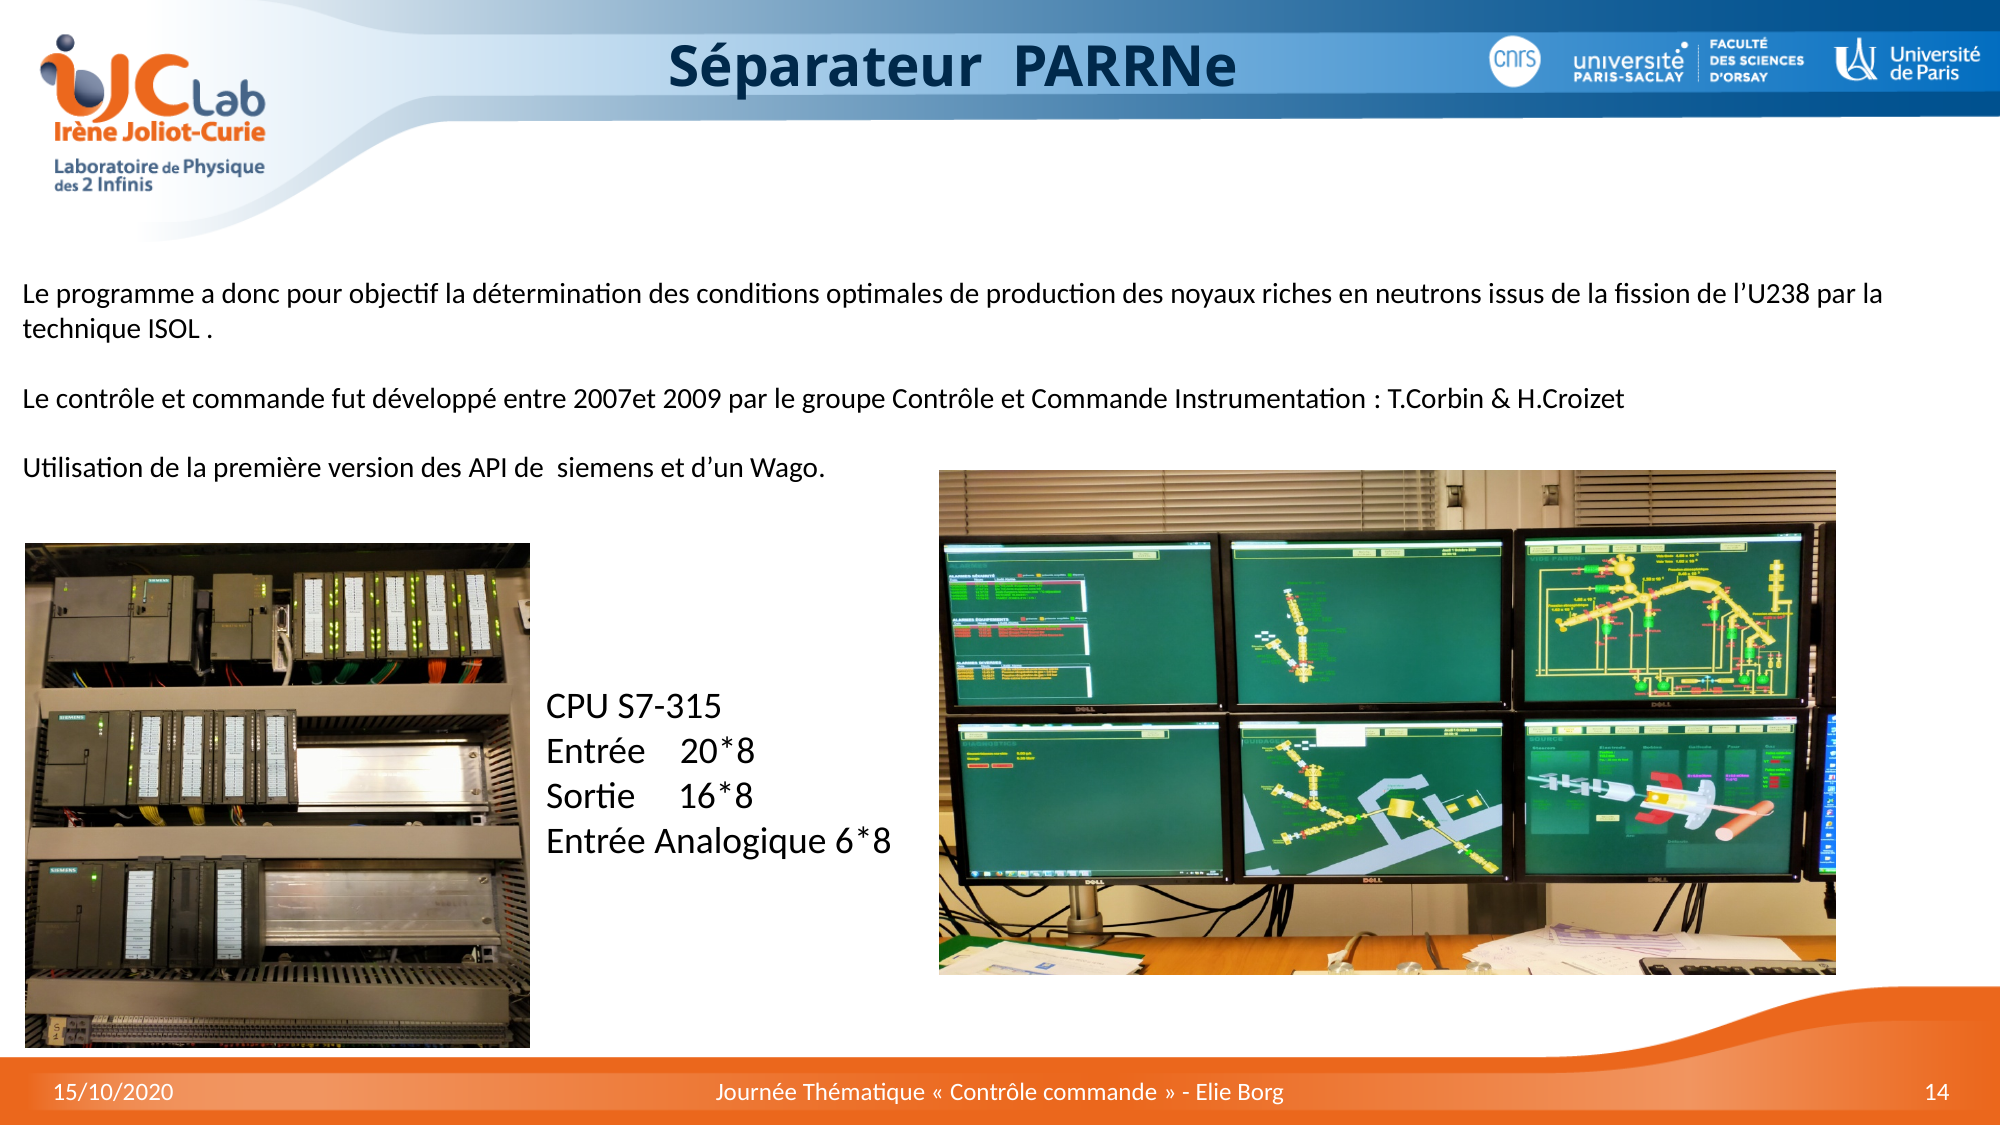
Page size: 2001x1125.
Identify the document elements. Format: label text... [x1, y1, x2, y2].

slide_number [37, 1060, 486, 1121]
slide_number 14 [1514, 1060, 1965, 1121]
text_box CPU S7-315 Entrée 20*8 Sortie 16*8 Entrée Analogique 6*8 [531, 673, 939, 869]
footer Journée Thématique « Contrôle commande » - Elie Borg [545, 1060, 1455, 1121]
text_box Le programme a donc pour objectif la détermination des conditions optimales de production des noyaux riches en neutrons issus de la fission de l’U238 par la technique ISOL . Le contrôle et commande fut développé entre 2007et 2009 par le groupe Contrôle et Commande Instrumentation : T.Corbin & H.Croizet Utilisation de la première version des API de siemens et d’un Wago. [7, 266, 2000, 512]
title Séparateur PARRNe [425, 27, 1482, 108]
picture [0, 0, 2000, 1125]
